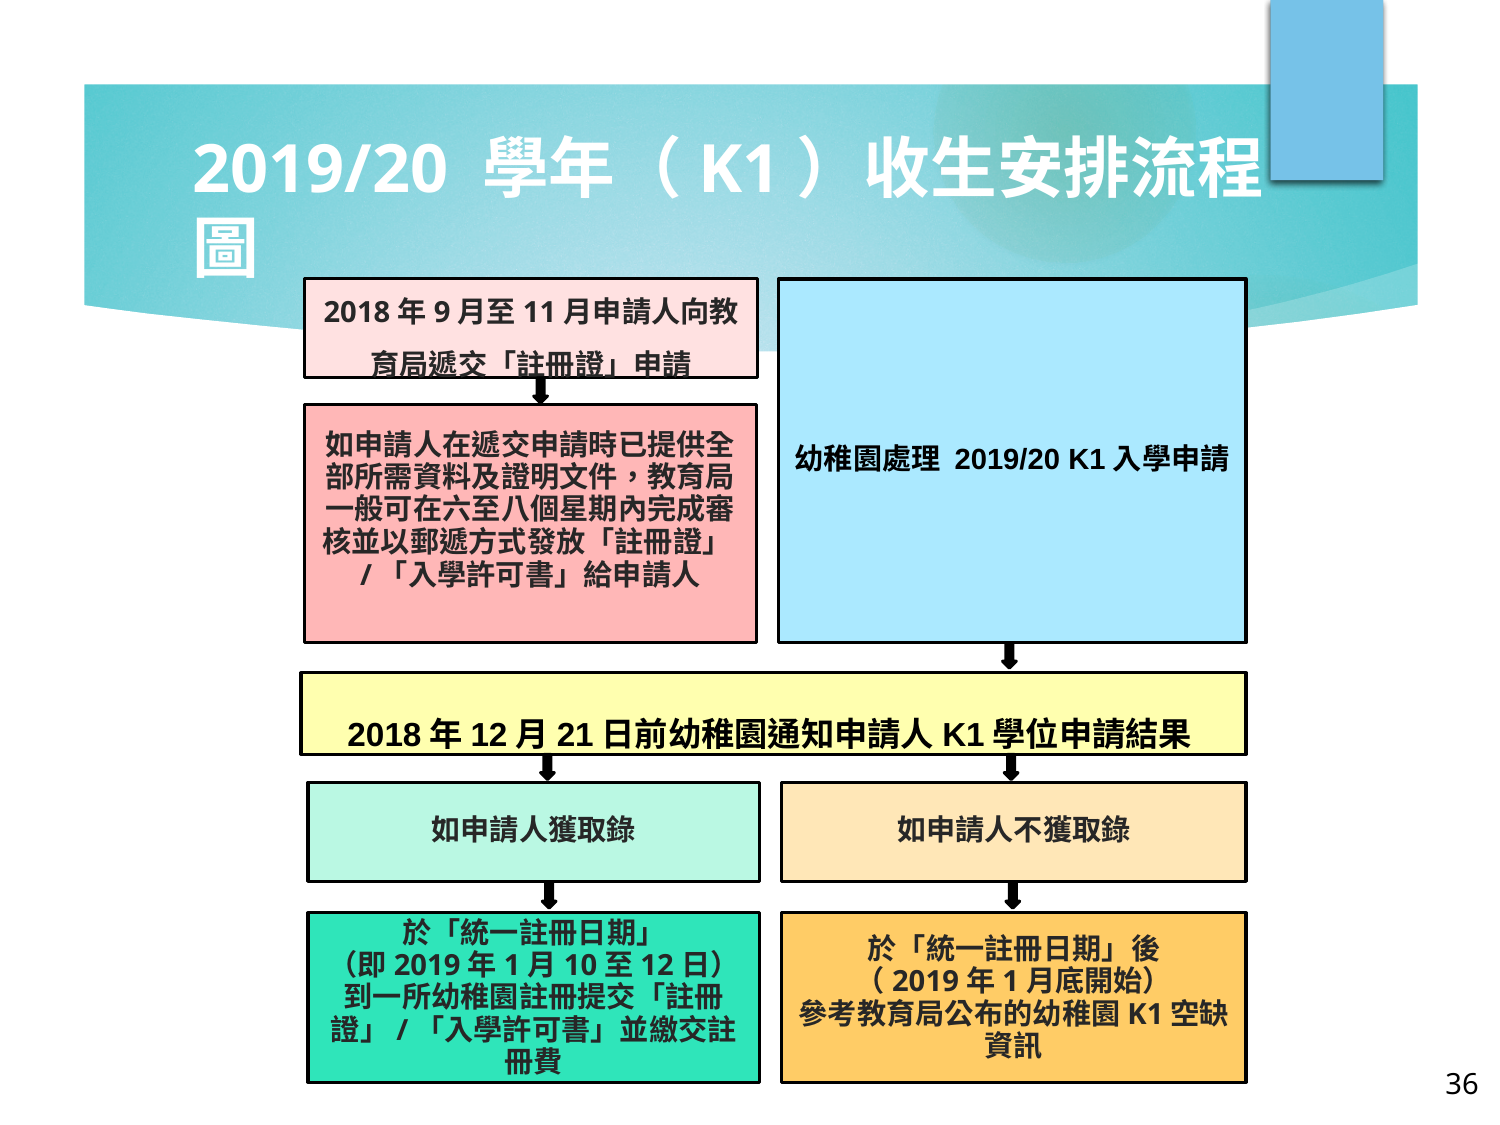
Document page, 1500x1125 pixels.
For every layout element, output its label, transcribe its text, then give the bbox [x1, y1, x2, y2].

slide_number 36 [1428, 1052, 1497, 1113]
text_box 2019/20 學年（K1）收生安排流程圖 [159, 112, 1317, 300]
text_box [300, 278, 1247, 1083]
